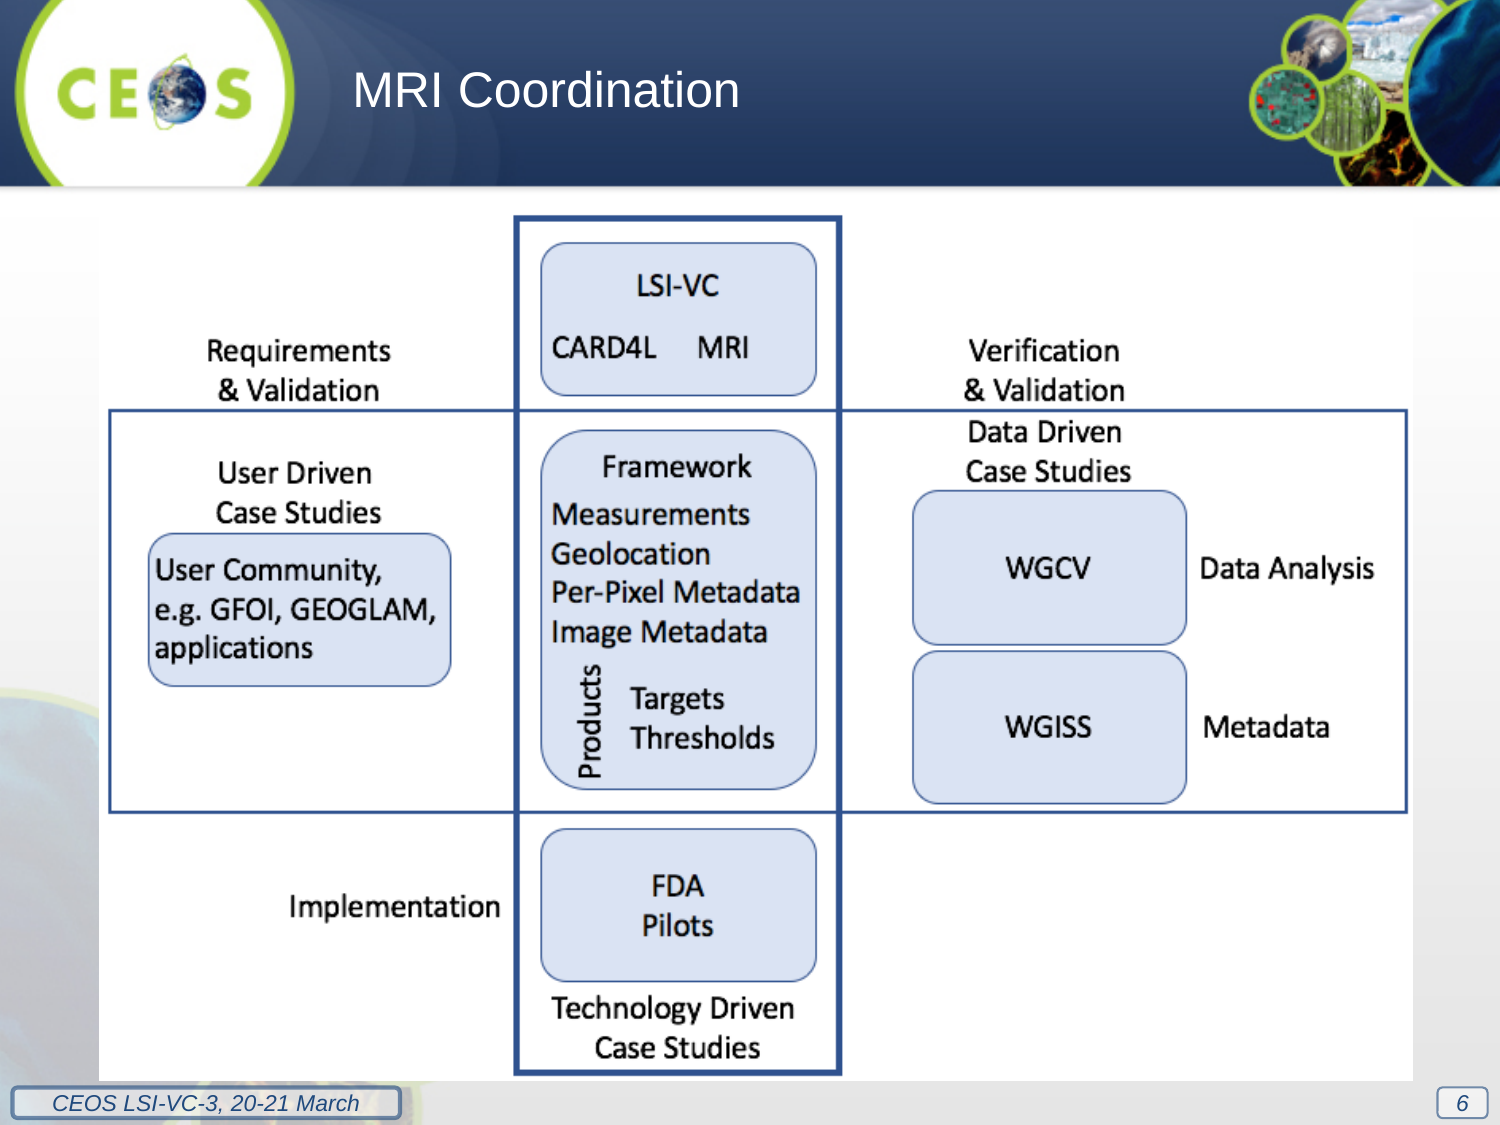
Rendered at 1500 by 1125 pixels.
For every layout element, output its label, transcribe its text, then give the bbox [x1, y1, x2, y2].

picture [0, 0, 1500, 1125]
list MRI Coordination [337, 50, 1150, 138]
slide_number 6 [1436, 1086, 1489, 1120]
